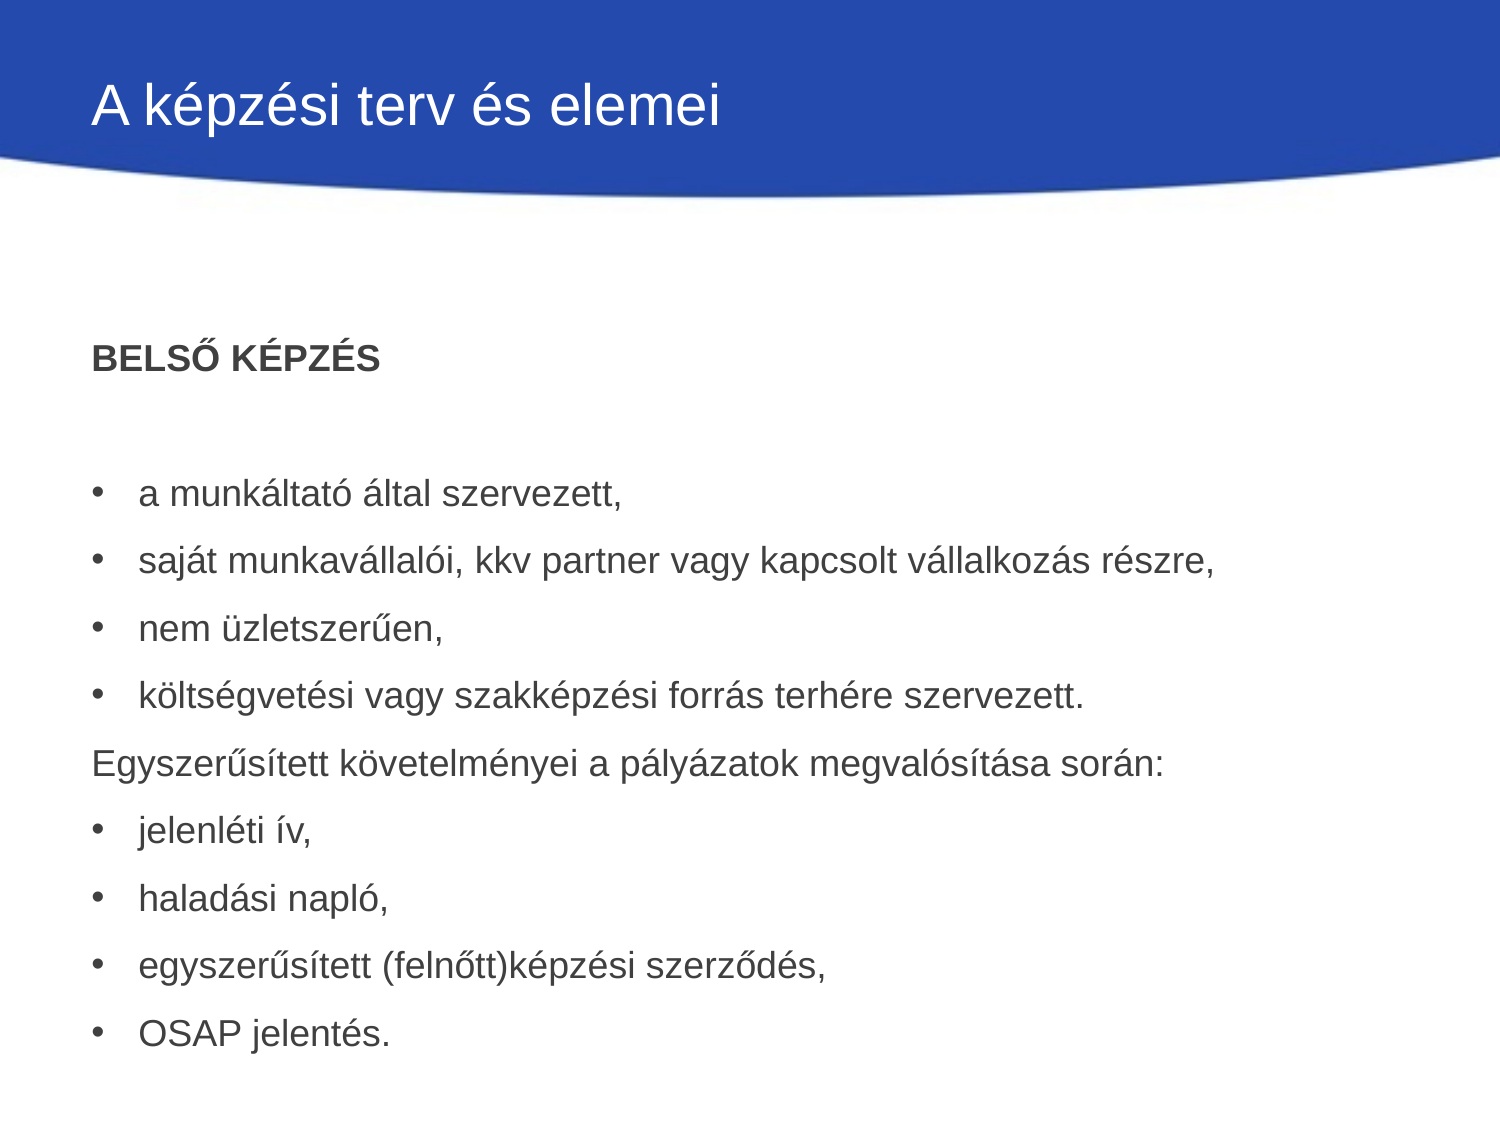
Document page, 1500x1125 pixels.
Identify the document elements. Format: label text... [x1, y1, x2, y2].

text_box belső képzés a munkáltató által szervezett, saját munkavállalói, kkv partner vagy kapcsolt vállalkozás részre, nem üzletszerűen, költségvetési vagy szakképzési forrás terhére szervezett. Egyszerűsített követelményei a pályázatok megvalósítása során: jelenléti ív, haladási napló, egyszerűsített (felnőtt)képzési szerződés, OSAP jelentés. [76, 303, 1400, 1061]
title A képzési terv és elemei [76, 25, 1365, 178]
picture [0, 0, 1500, 1125]
